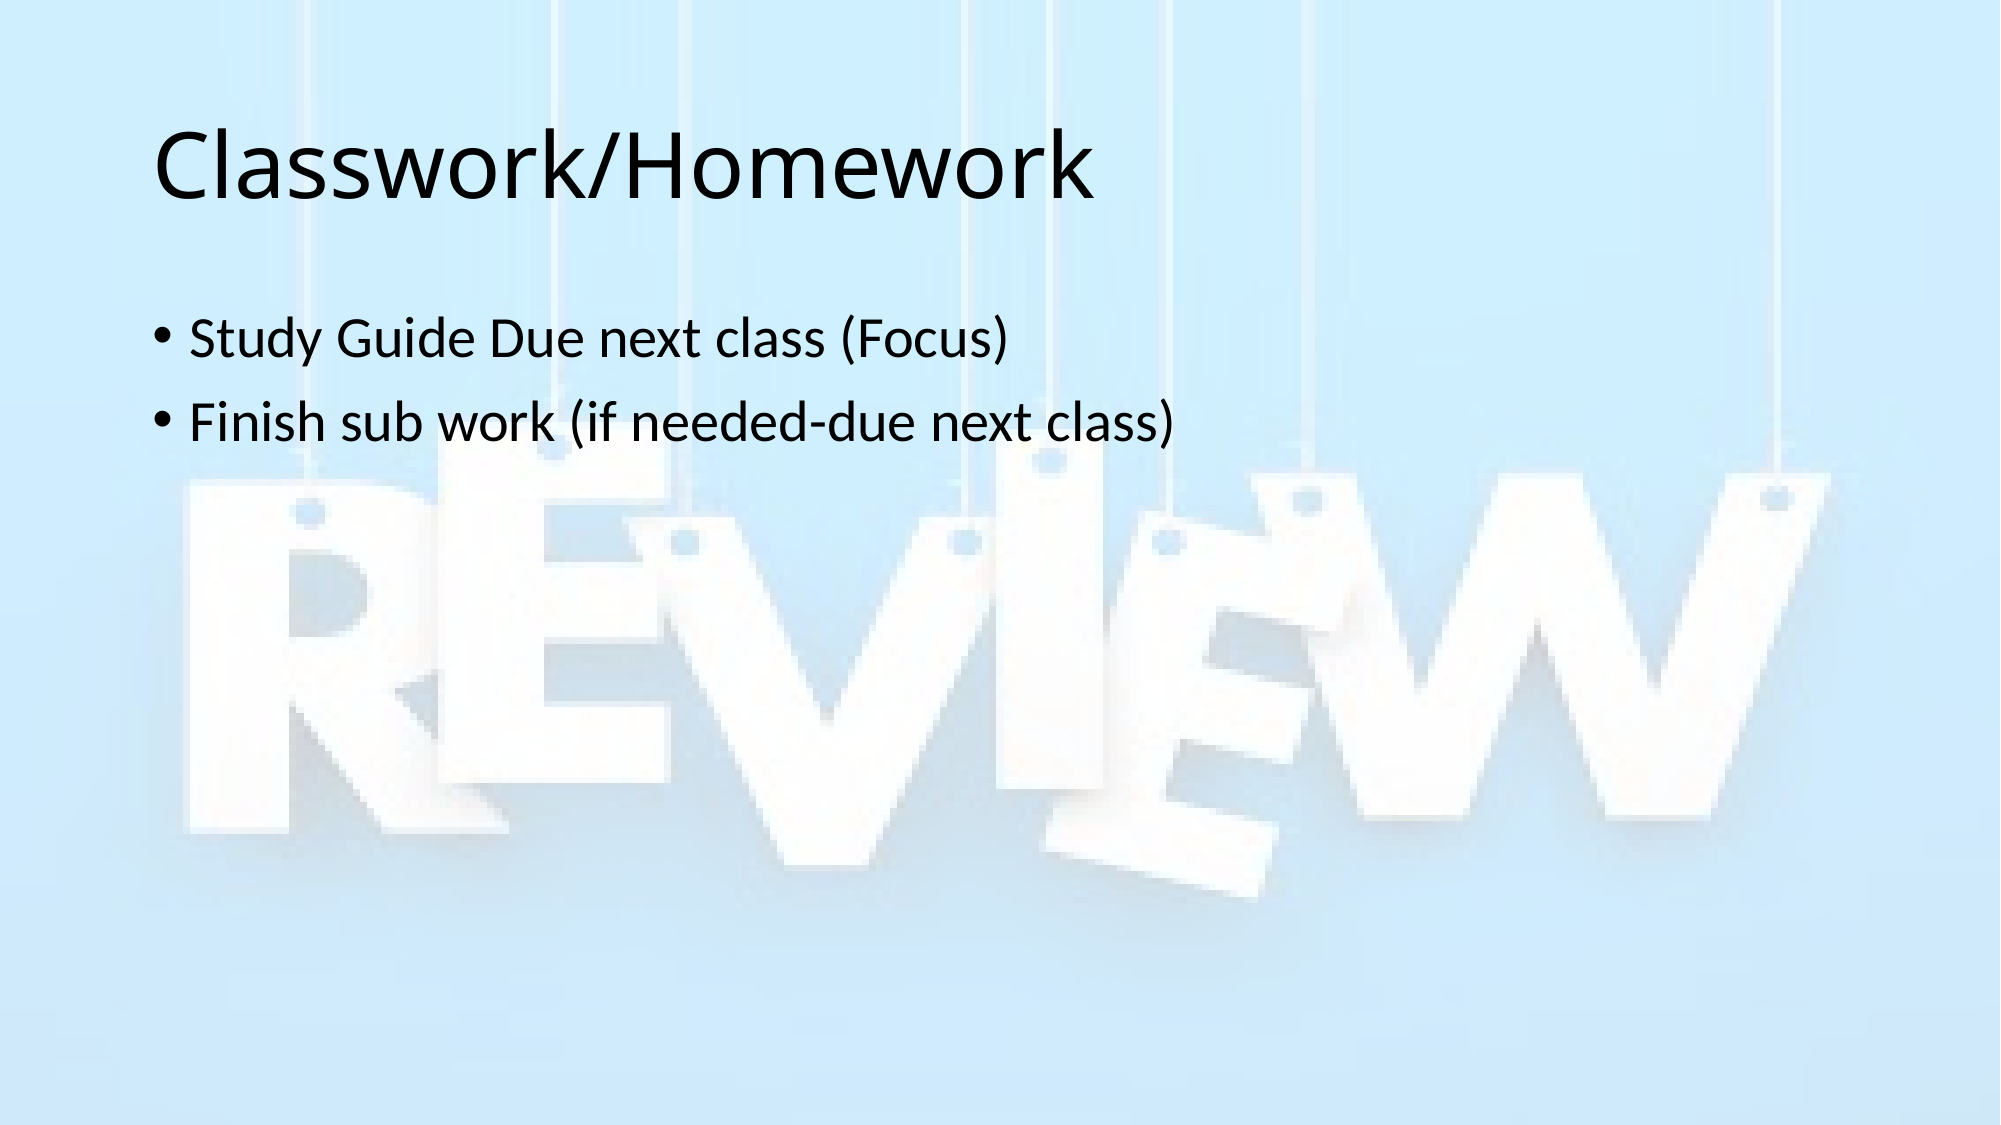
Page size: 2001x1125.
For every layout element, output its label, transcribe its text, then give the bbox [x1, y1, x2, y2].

title Classwork/Homework [137, 59, 1863, 278]
list Study Guide Due next class (Focus) Finish sub work (if needed-due next class) [137, 299, 1863, 1014]
